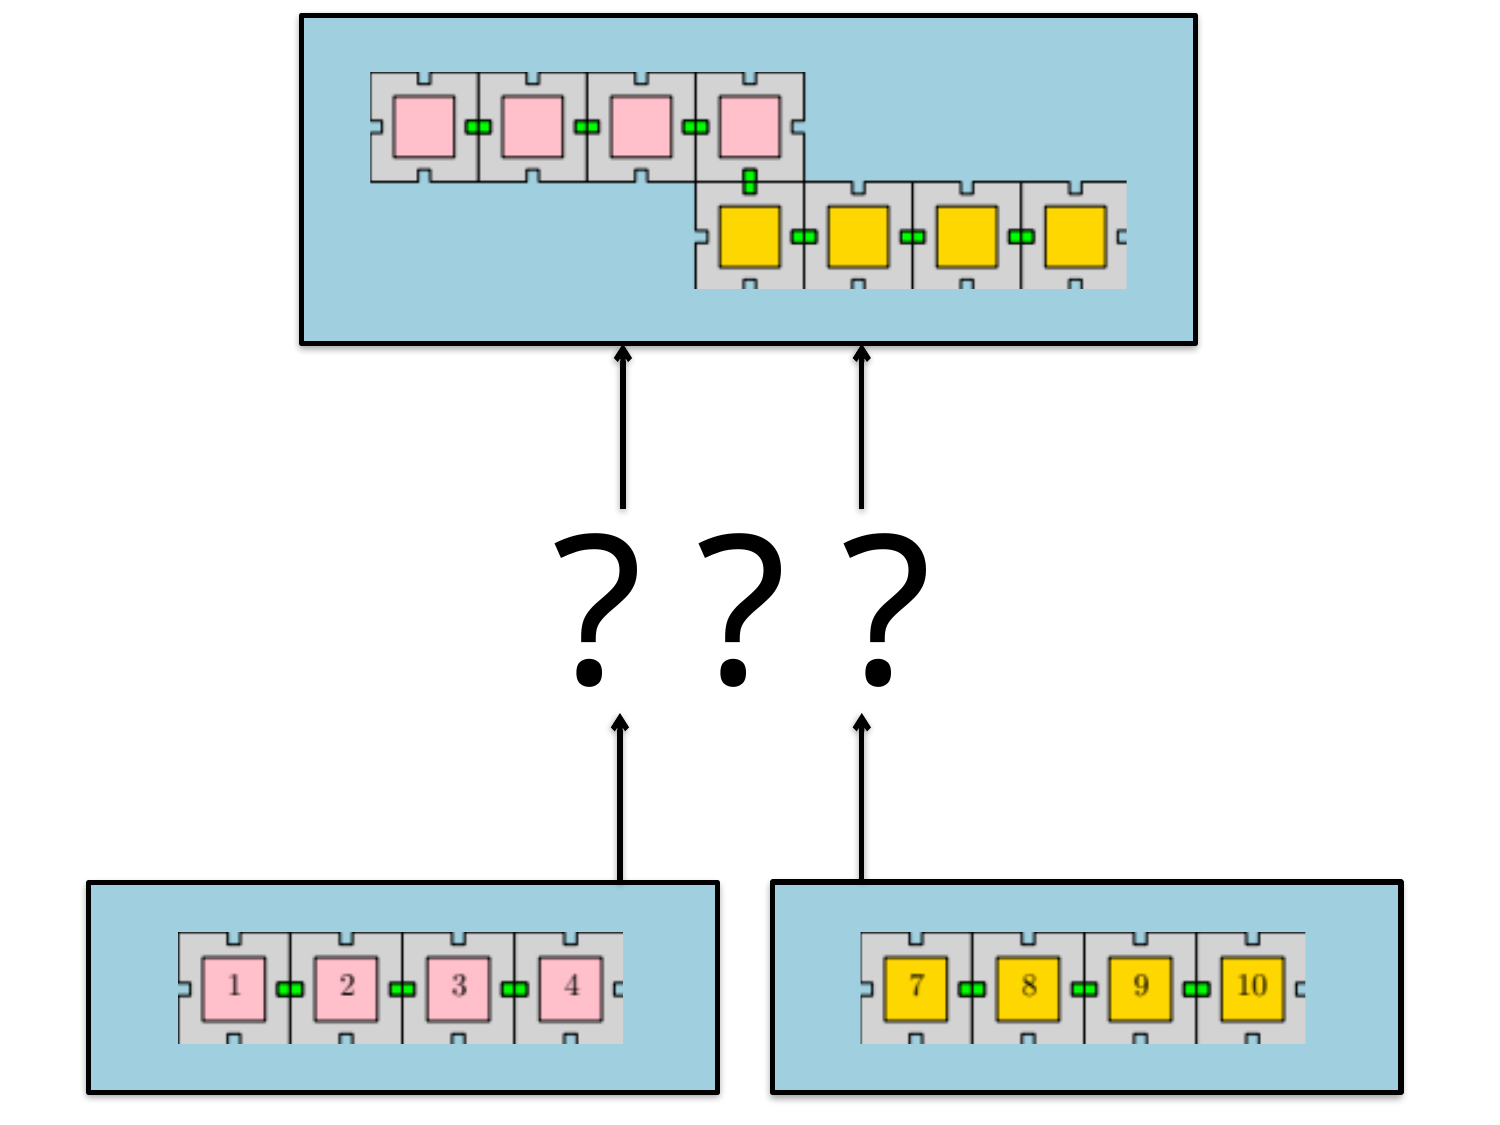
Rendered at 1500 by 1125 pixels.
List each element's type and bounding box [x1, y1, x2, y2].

text_box [771, 881, 1402, 1093]
text_box [344, 343, 1141, 883]
picture [860, 931, 1306, 1044]
text_box [301, 14, 1196, 344]
text_box [88, 882, 718, 1094]
picture [370, 71, 1127, 289]
